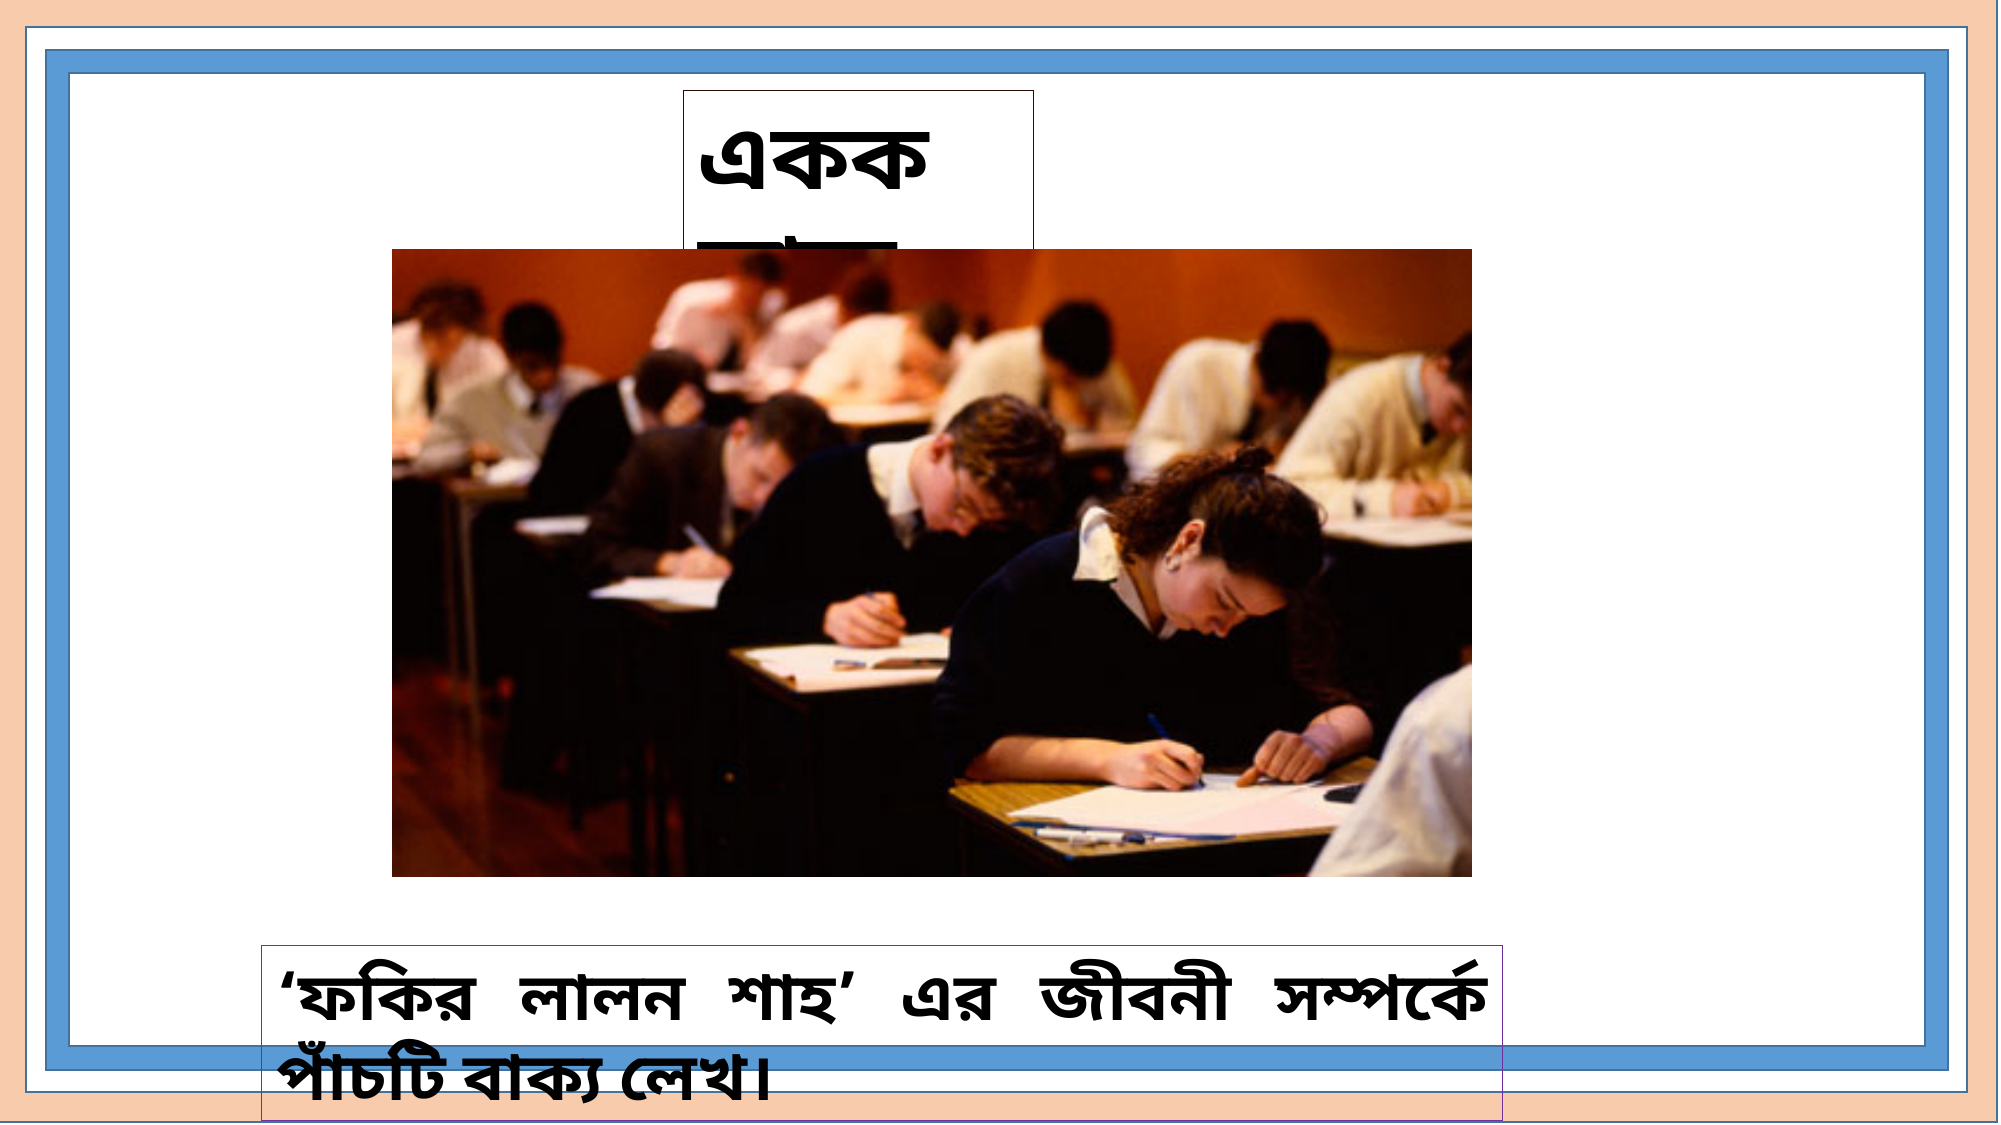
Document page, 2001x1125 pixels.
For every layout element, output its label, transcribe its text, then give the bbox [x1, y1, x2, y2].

text_box একক কাজ [683, 90, 1034, 249]
text_box ‘ফকির লালন শাহ’ এর জীবনী সম্পর্কে পাঁচটি বাক্য লেখ। [261, 945, 1503, 1121]
picture [392, 249, 1472, 877]
